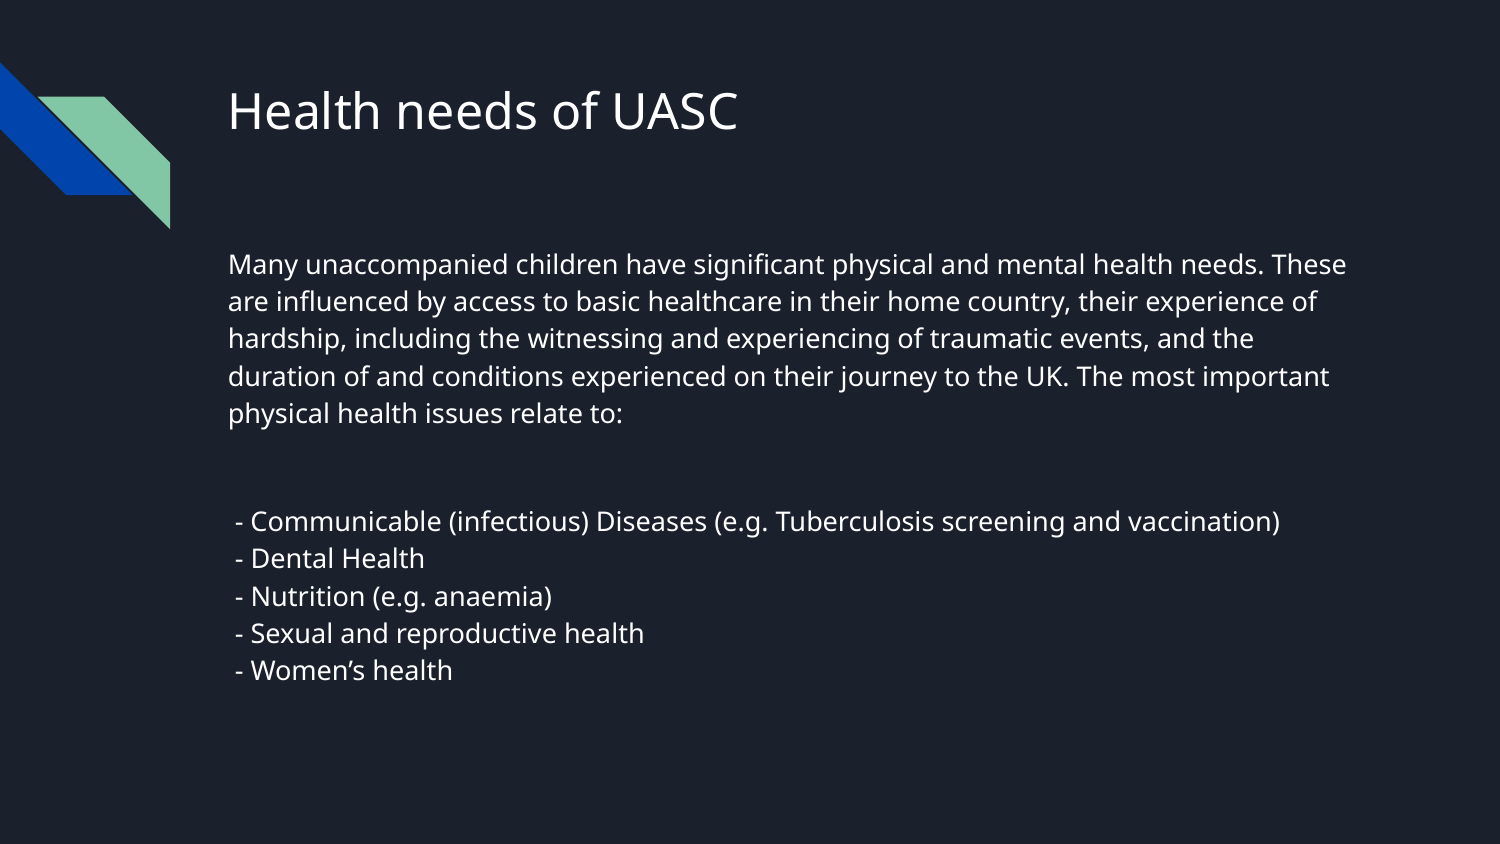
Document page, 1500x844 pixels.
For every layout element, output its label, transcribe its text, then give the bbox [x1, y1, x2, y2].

list Many unaccompanied children have significant physical and mental health needs. These are influenced by access to basic healthcare in their home country, their experience of hardship, including the witnessing and experiencing of traumatic events, and the duration of and conditions experienced on their journey to the UK. The most important physical health issues relate to: - Communicable (infectious) Diseases (e.g. Tuberculosis screening and vaccination) - Dental Health - Nutrition (e.g. anaemia) - Sexual and reproductive health - Women’s health [212, 227, 1368, 735]
title Health needs of UASC [212, 64, 1368, 215]
